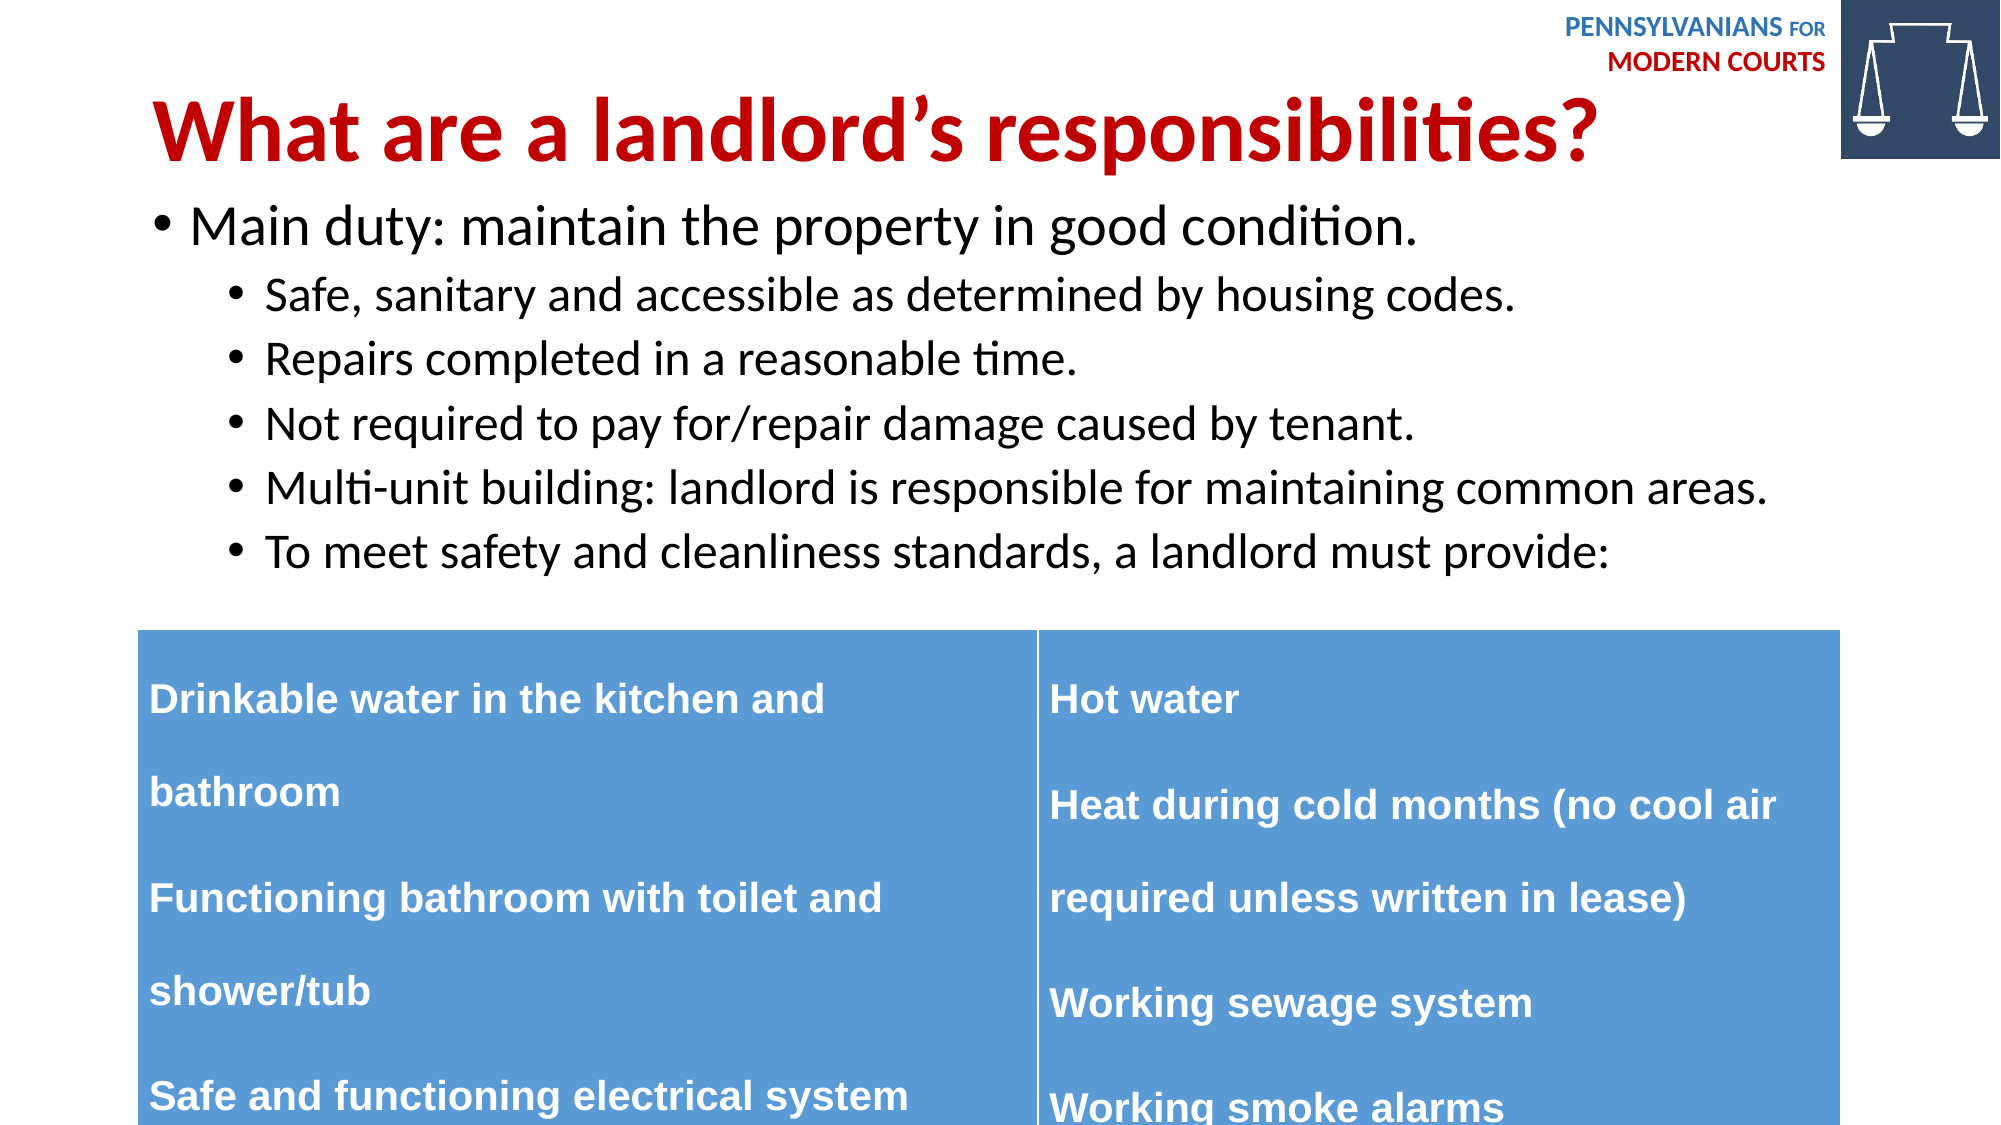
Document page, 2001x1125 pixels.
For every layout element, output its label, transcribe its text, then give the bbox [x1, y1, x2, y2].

table_header Hot water Heat during cold months (no cool air required unless written in lease) Working sewage system Working smoke alarms [1039, 630, 1840, 1125]
list Main duty: maintain the property in good condition. Safe, sanitary and accessible as determined by housing codes. Repairs completed in a reasonable time. Not required to pay for/repair damage caused by tenant. Multi-unit building: landlord is responsible for maintaining common areas. To meet safety and cleanliness standards, a landlord must provide: [137, 187, 1863, 902]
title What are a landlord’s responsibilities? [137, 23, 1863, 187]
picture [1840, 0, 2000, 160]
text_box PENNSYLVANIANS FOR MODERN COURTS [1521, 0, 1838, 86]
table_header Drinkable water in the kitchen and bathroom Functioning bathroom with toilet and shower/tub Safe and functioning electrical system No chipped or peeling paint [138, 630, 1037, 1125]
